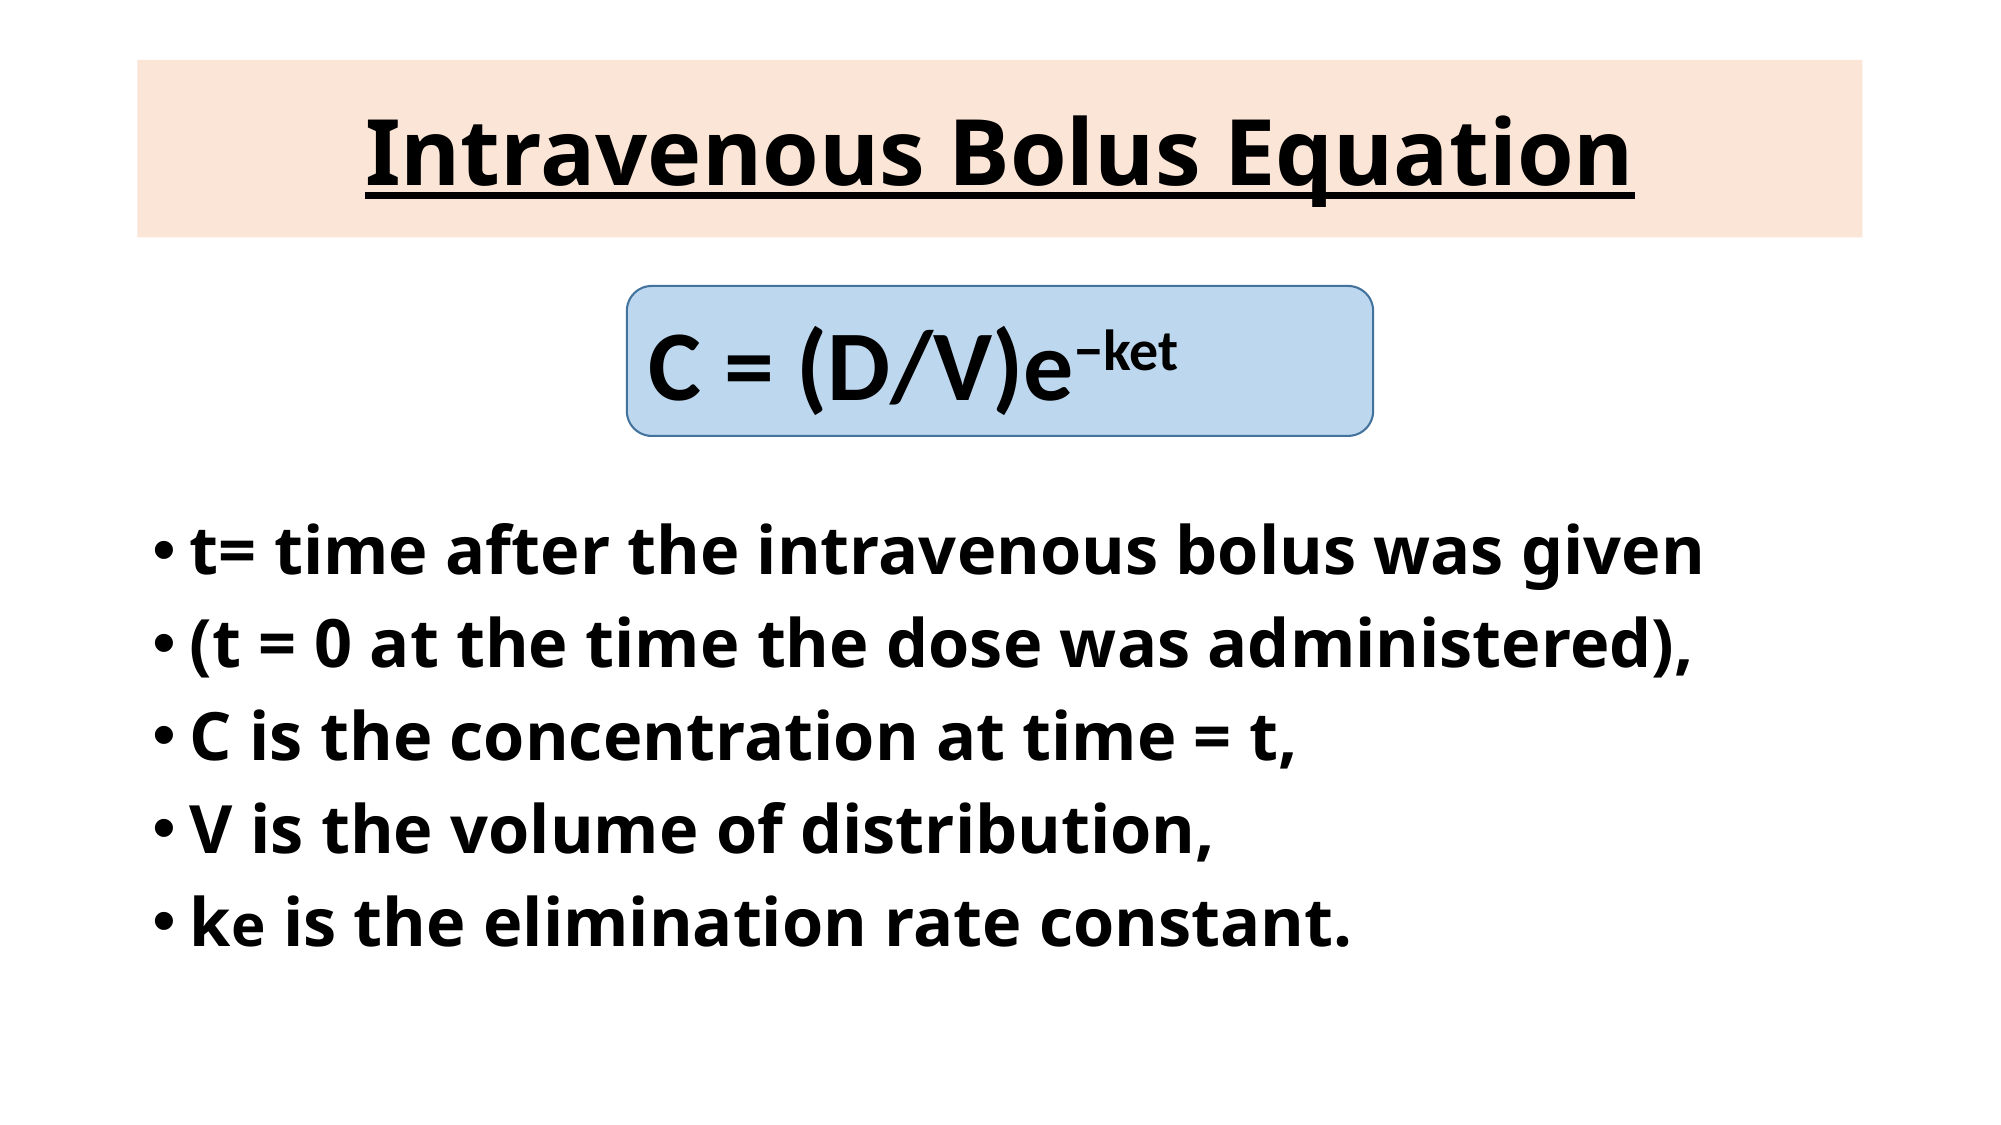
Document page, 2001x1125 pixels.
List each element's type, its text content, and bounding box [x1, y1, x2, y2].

title Intravenous Bolus Equation [137, 59, 1863, 238]
list t= time after the intravenous bolus was given (t = 0 at the time the dose was administered), C is the concentration at time = t, V is the volume of distribution, ke is the elimination rate constant. [137, 315, 1863, 1015]
text_box C = (D/V)e−ket [625, 284, 1375, 437]
